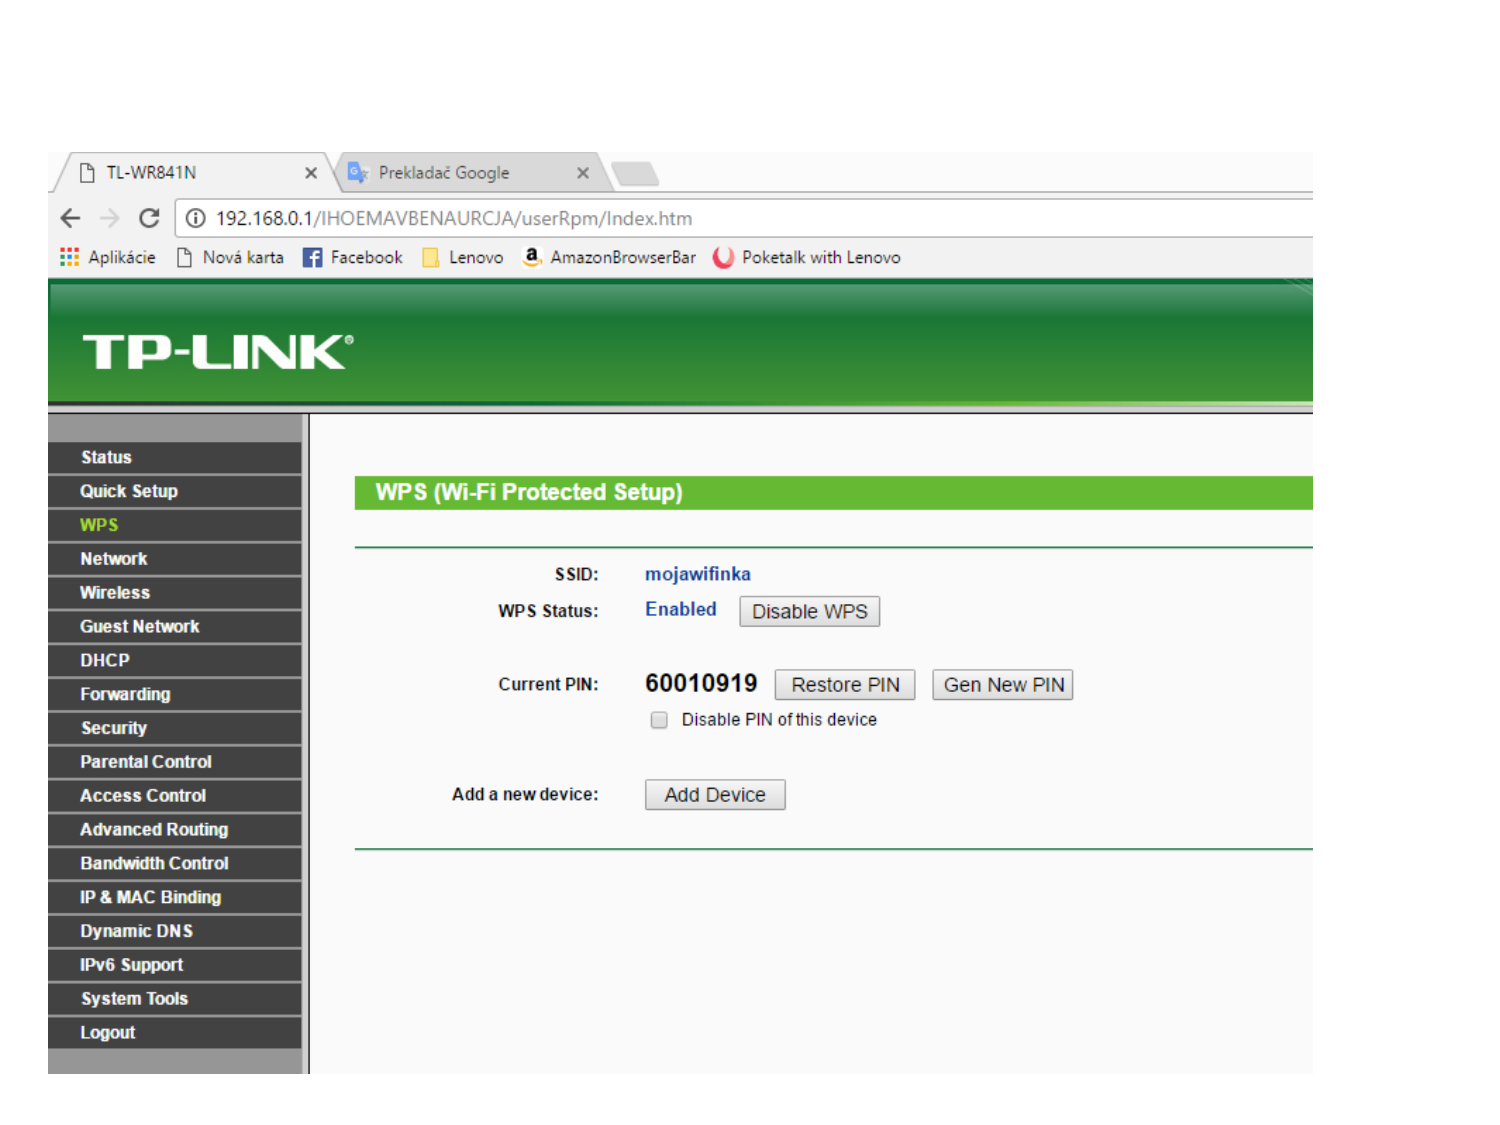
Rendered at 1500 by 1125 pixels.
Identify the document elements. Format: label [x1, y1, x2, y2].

picture [48, 152, 1313, 1074]
